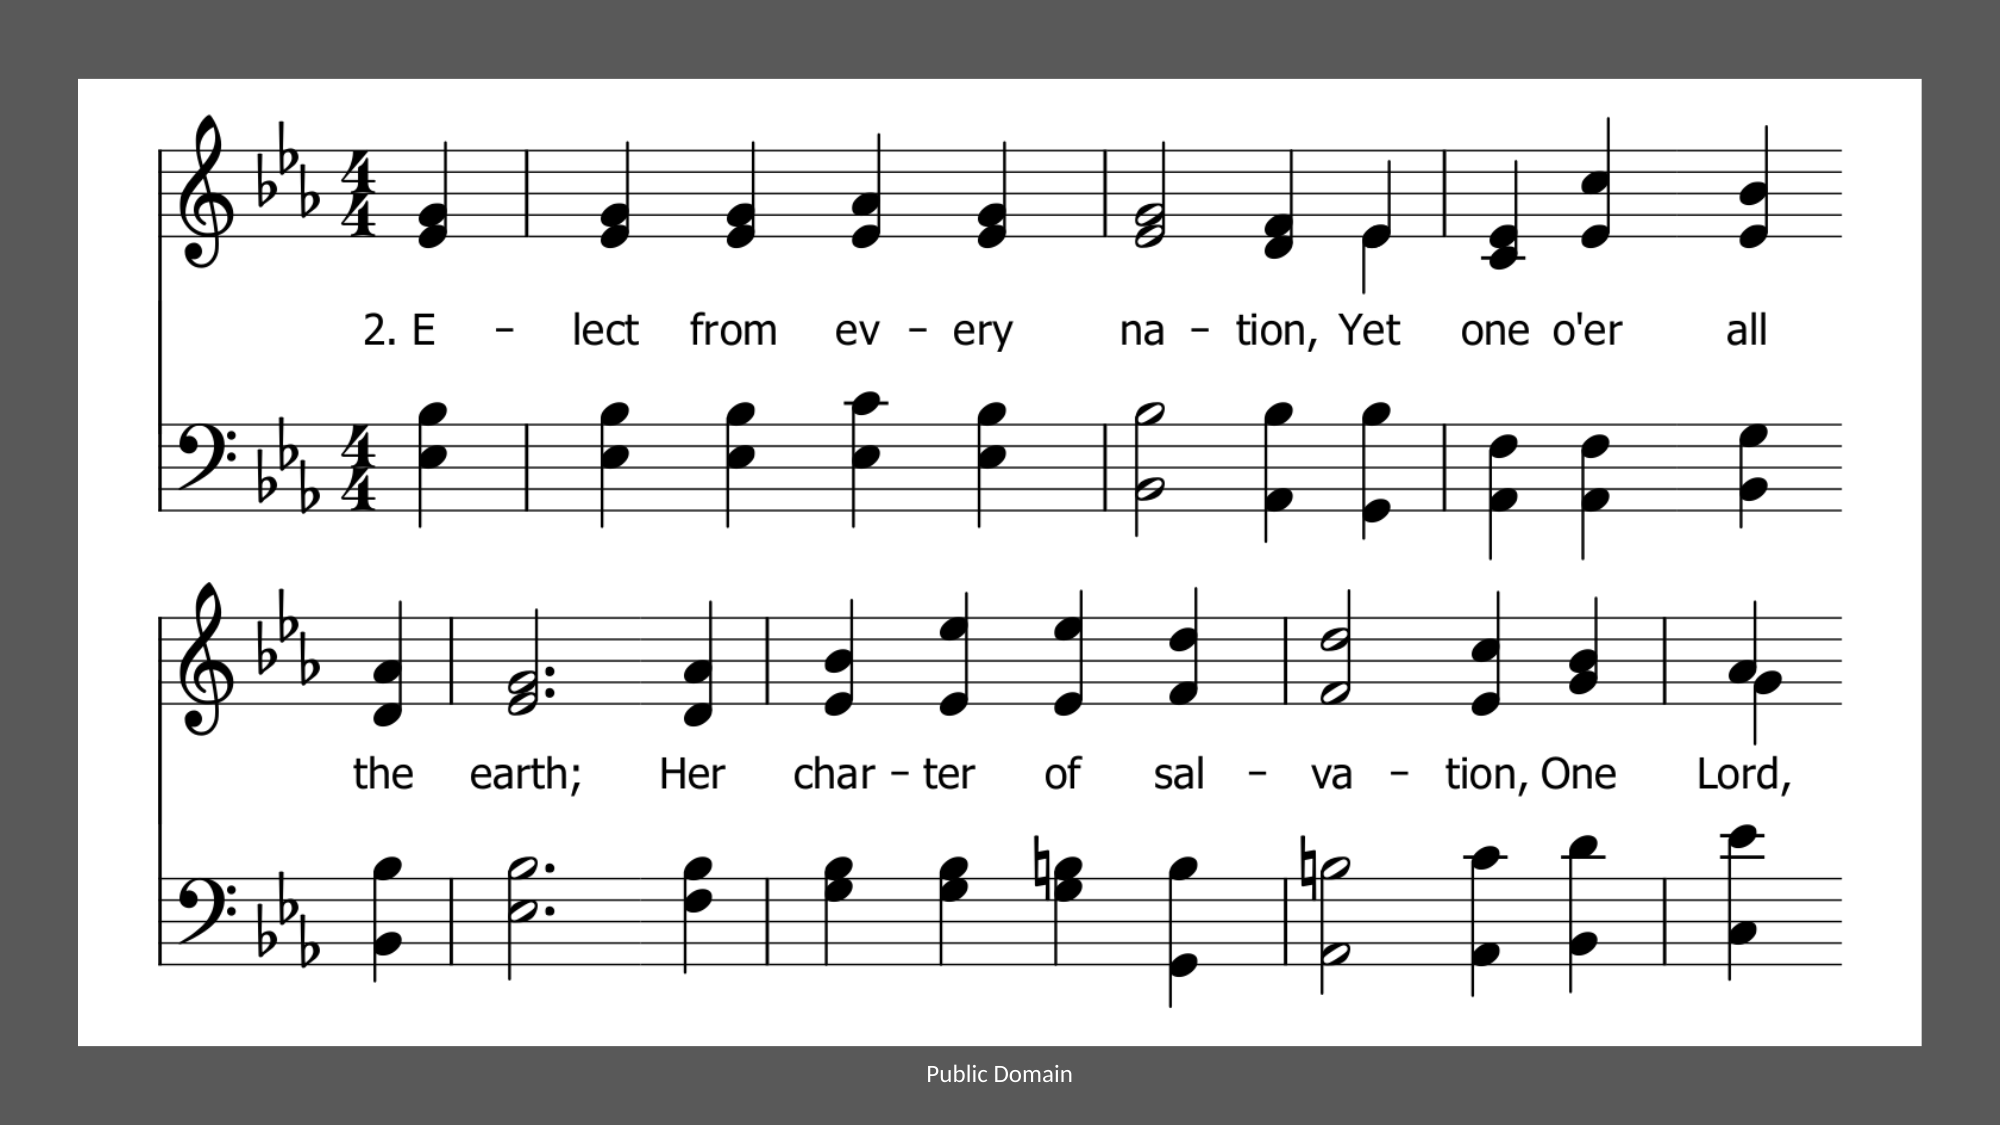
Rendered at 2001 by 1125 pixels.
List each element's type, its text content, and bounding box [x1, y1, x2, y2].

picture [157, 105, 1843, 1020]
text_box [0, 0, 2000, 1125]
footer Public Domain [662, 1042, 1338, 1103]
text_box [77, 78, 1923, 1047]
